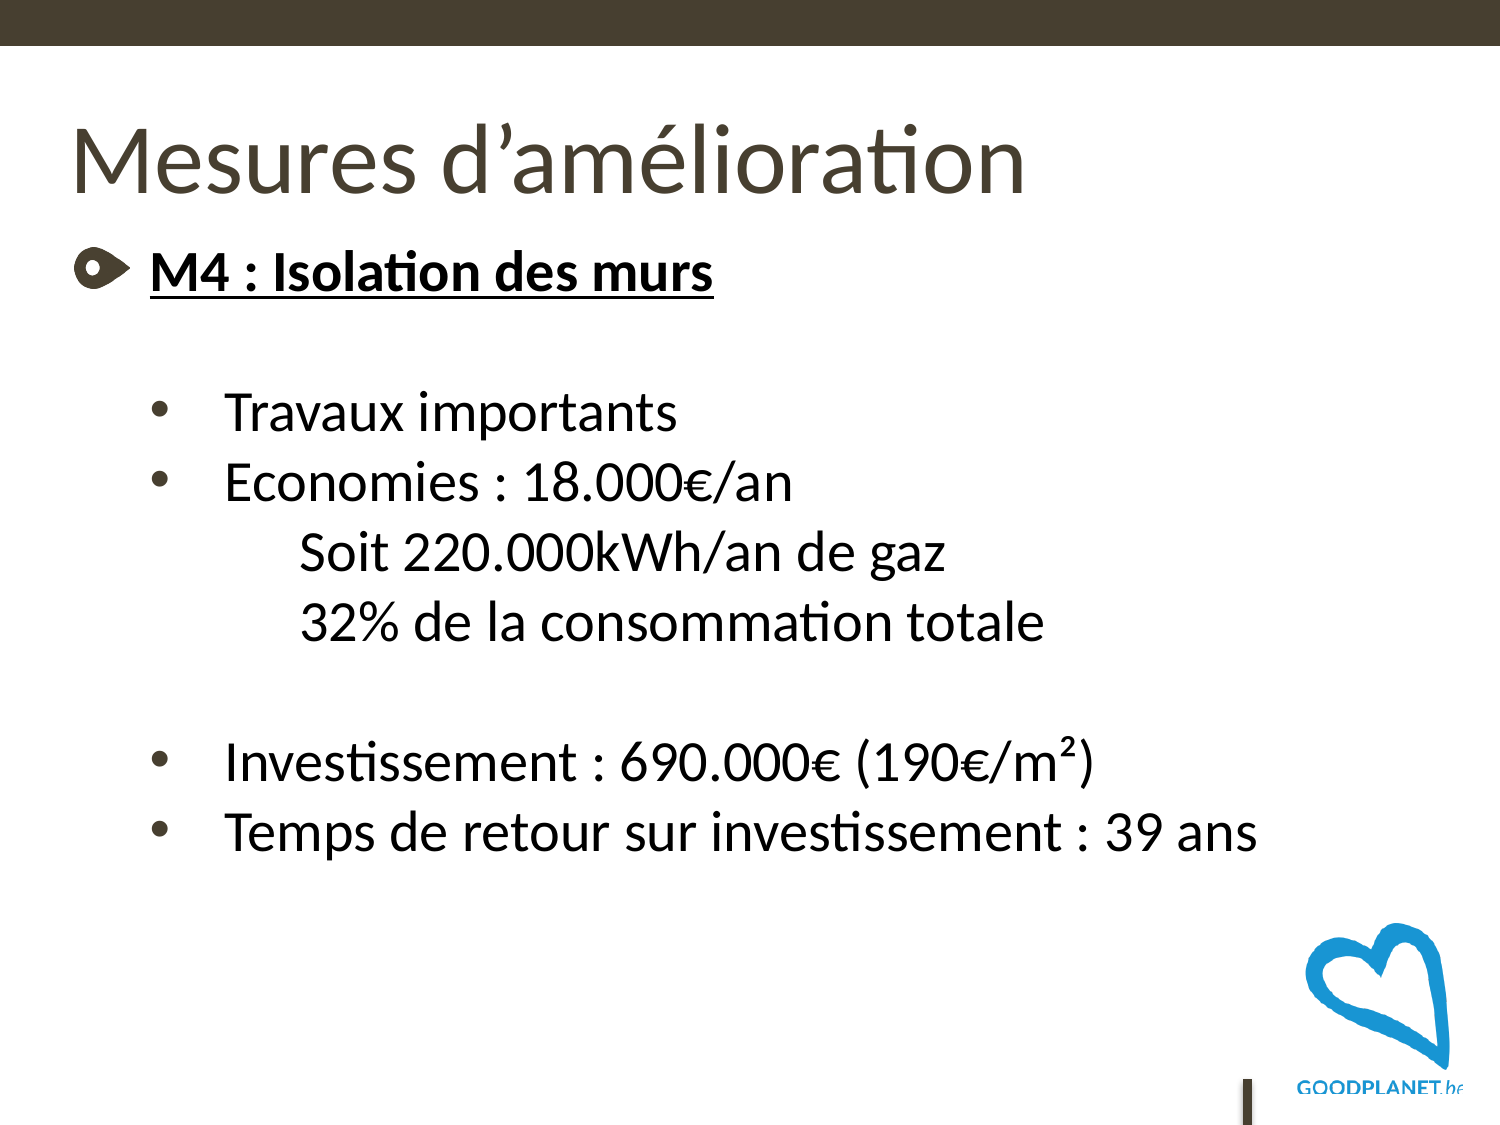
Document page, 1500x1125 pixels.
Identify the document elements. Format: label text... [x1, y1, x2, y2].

picture [1297, 922, 1464, 1094]
text_box Mesures d’amélioration [54, 86, 1439, 221]
text_box [0, 0, 1500, 48]
text_box M4 : Isolation des murs Travaux importants Economies : 18.000€/an Soit 220.000kWh/an de gaz 32% de la consommation totale Investissement : 690.000€ (190€/m²) Temps de retour sur investissement : 39 ans [59, 226, 1444, 1011]
picture [74, 247, 130, 289]
